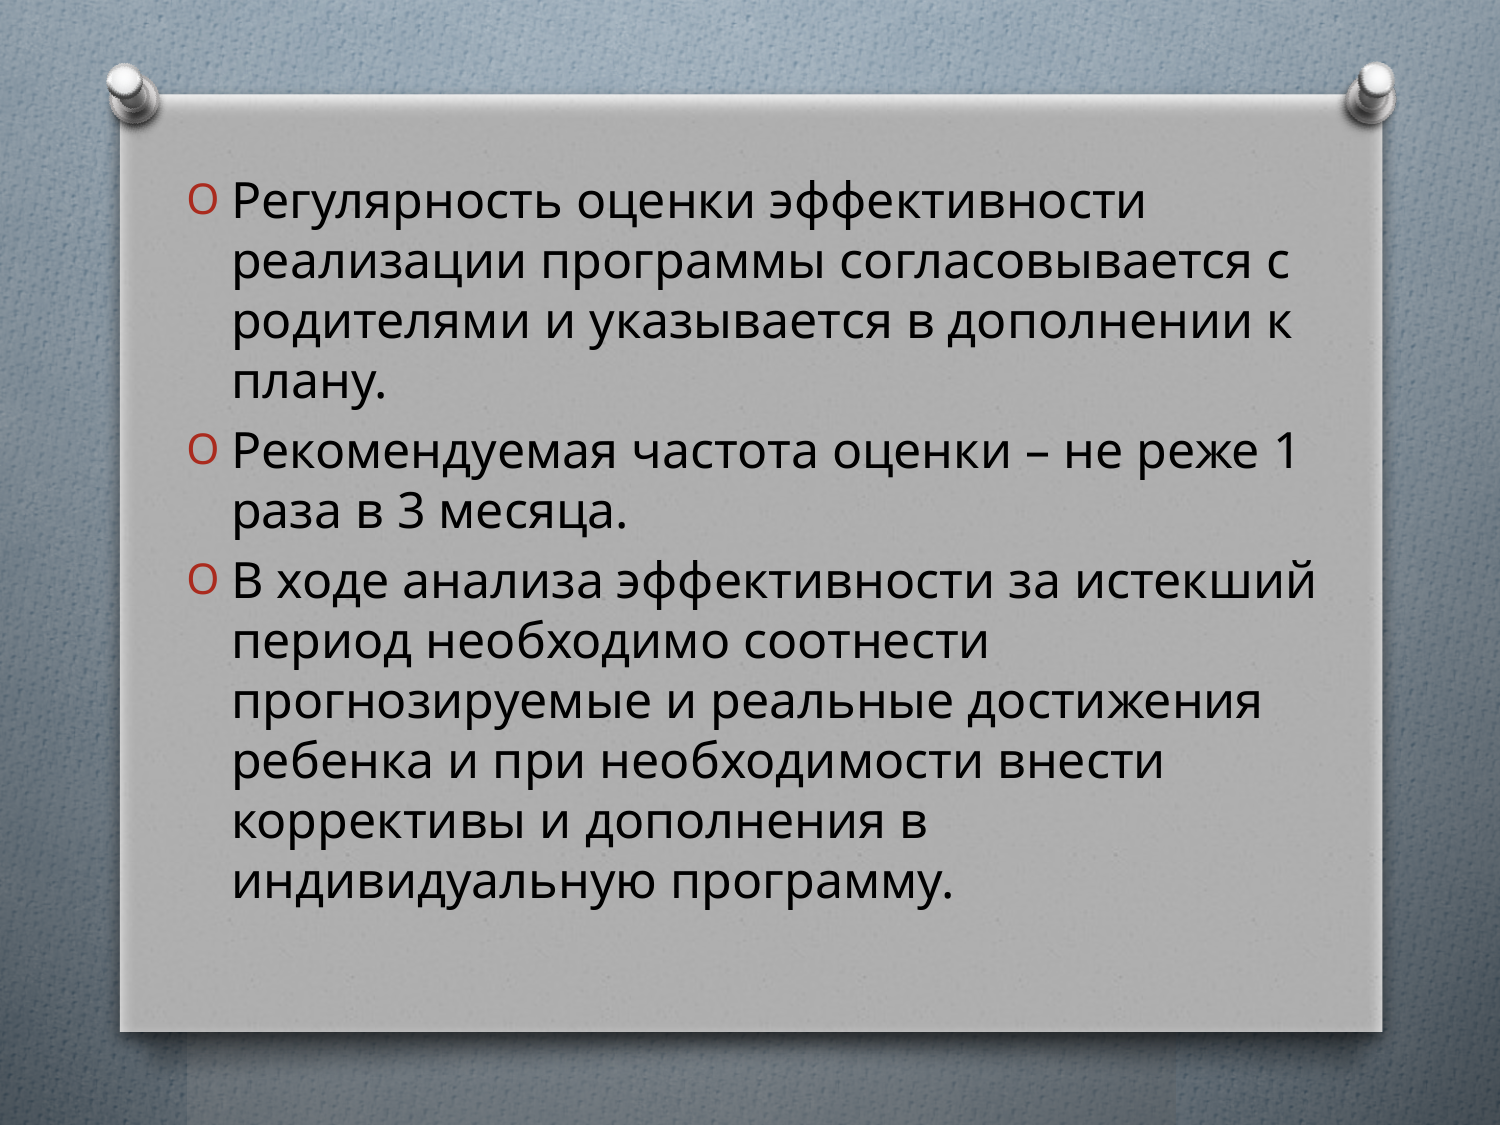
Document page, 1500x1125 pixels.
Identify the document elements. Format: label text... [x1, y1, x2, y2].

picture [1317, 35, 1439, 156]
list Регулярность оценки эффективности реализации программы согласовывается с родителями и указывается в дополнении к плану. Рекомендуемая частота оценки – не реже 1 раза в 3 месяца. В ходе анализа эффективности за истекший период необходимо соотнести прогнозируемые и реальные достижения ребенка и при необходимости внести коррективы и дополнения в индивидуальную программу. [171, 160, 1341, 976]
picture [75, 29, 198, 153]
